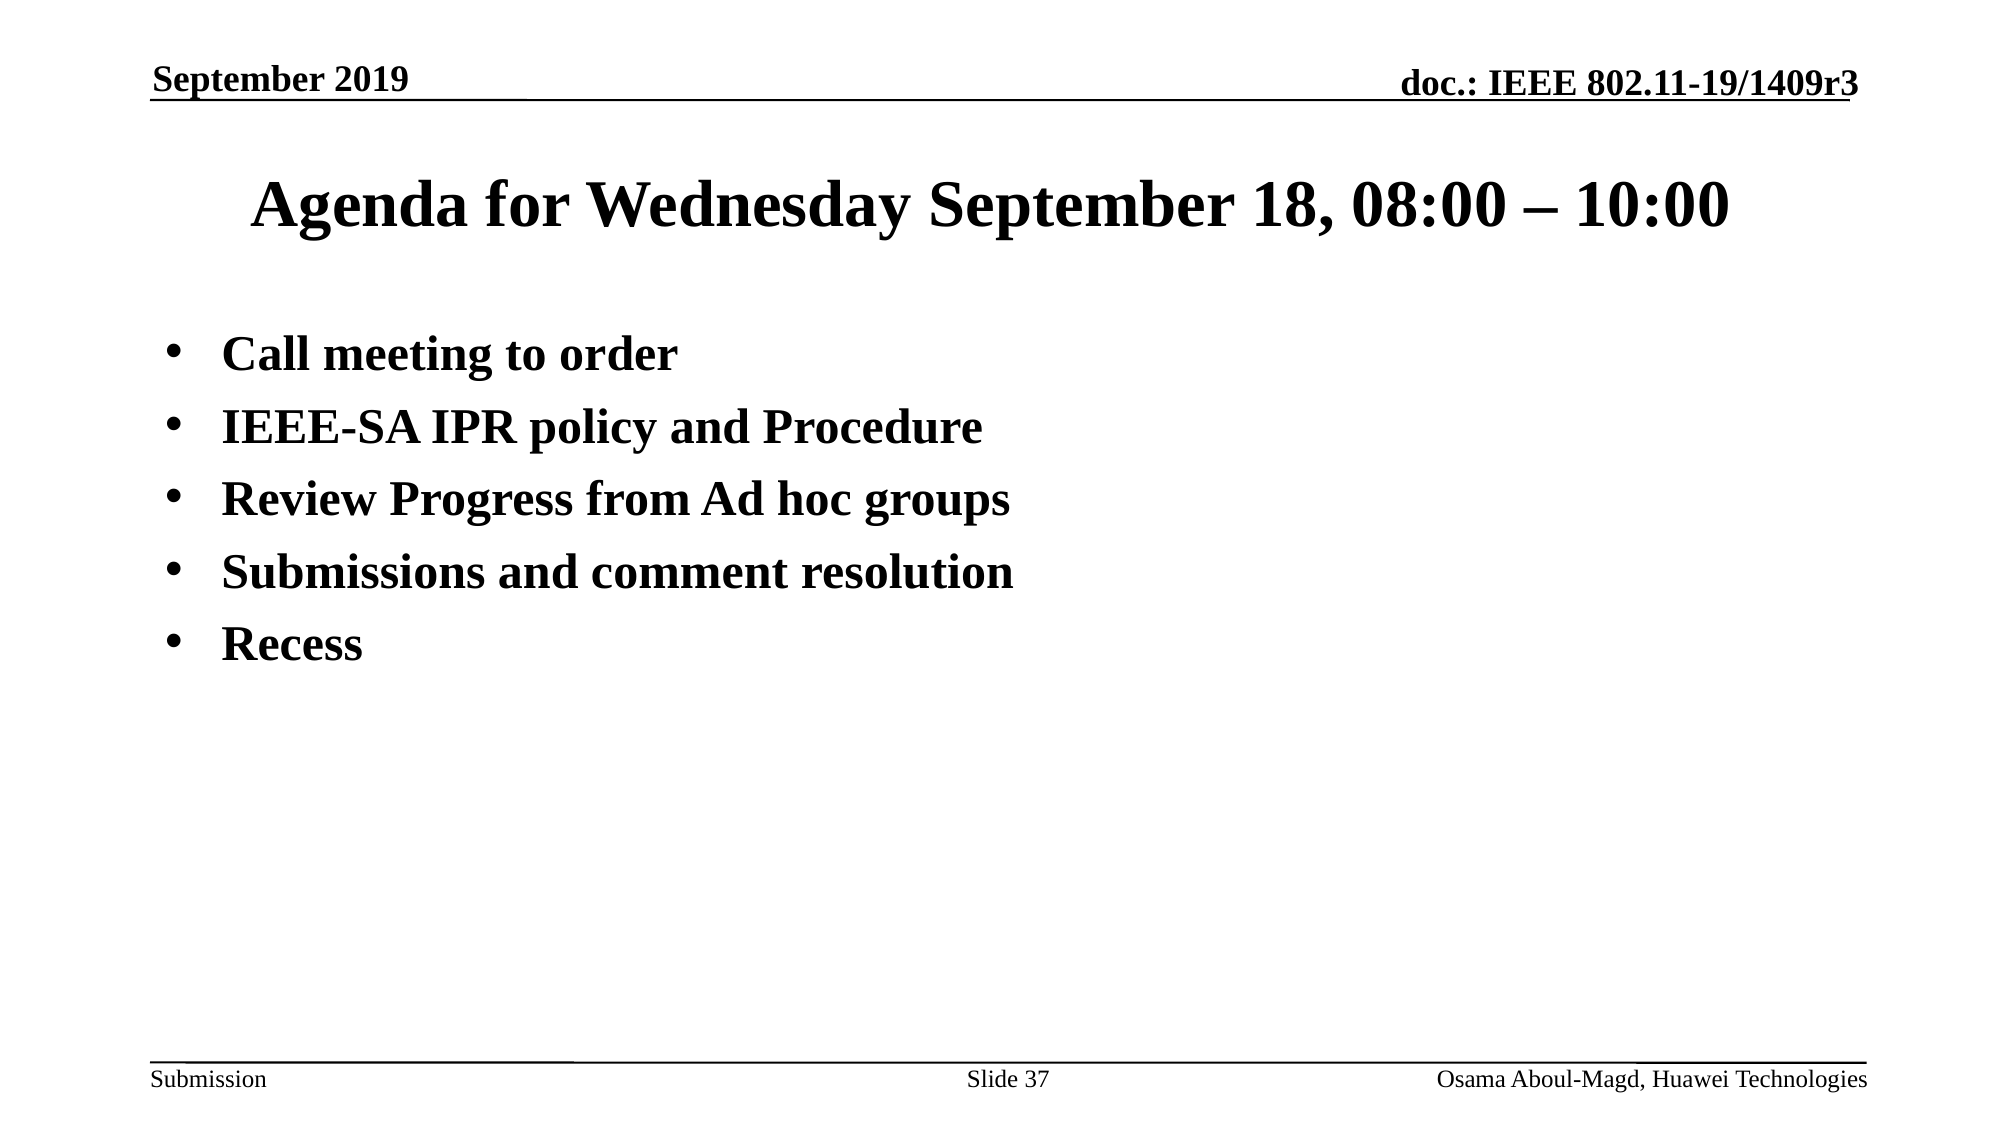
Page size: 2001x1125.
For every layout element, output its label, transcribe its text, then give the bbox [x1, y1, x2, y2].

slide_number Slide 37 [950, 1061, 1067, 1123]
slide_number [152, 54, 563, 100]
list Call meeting to order IEEE-SA IPR policy and Procedure Review Progress from Ad hoc groups Submissions and comment resolution Recess [149, 324, 1850, 1000]
title Agenda for Wednesday September 18, 08:00 – 10:00 [149, 112, 1850, 288]
footer Osama Aboul-Magd, Huawei Technologies [1171, 1061, 1869, 1093]
